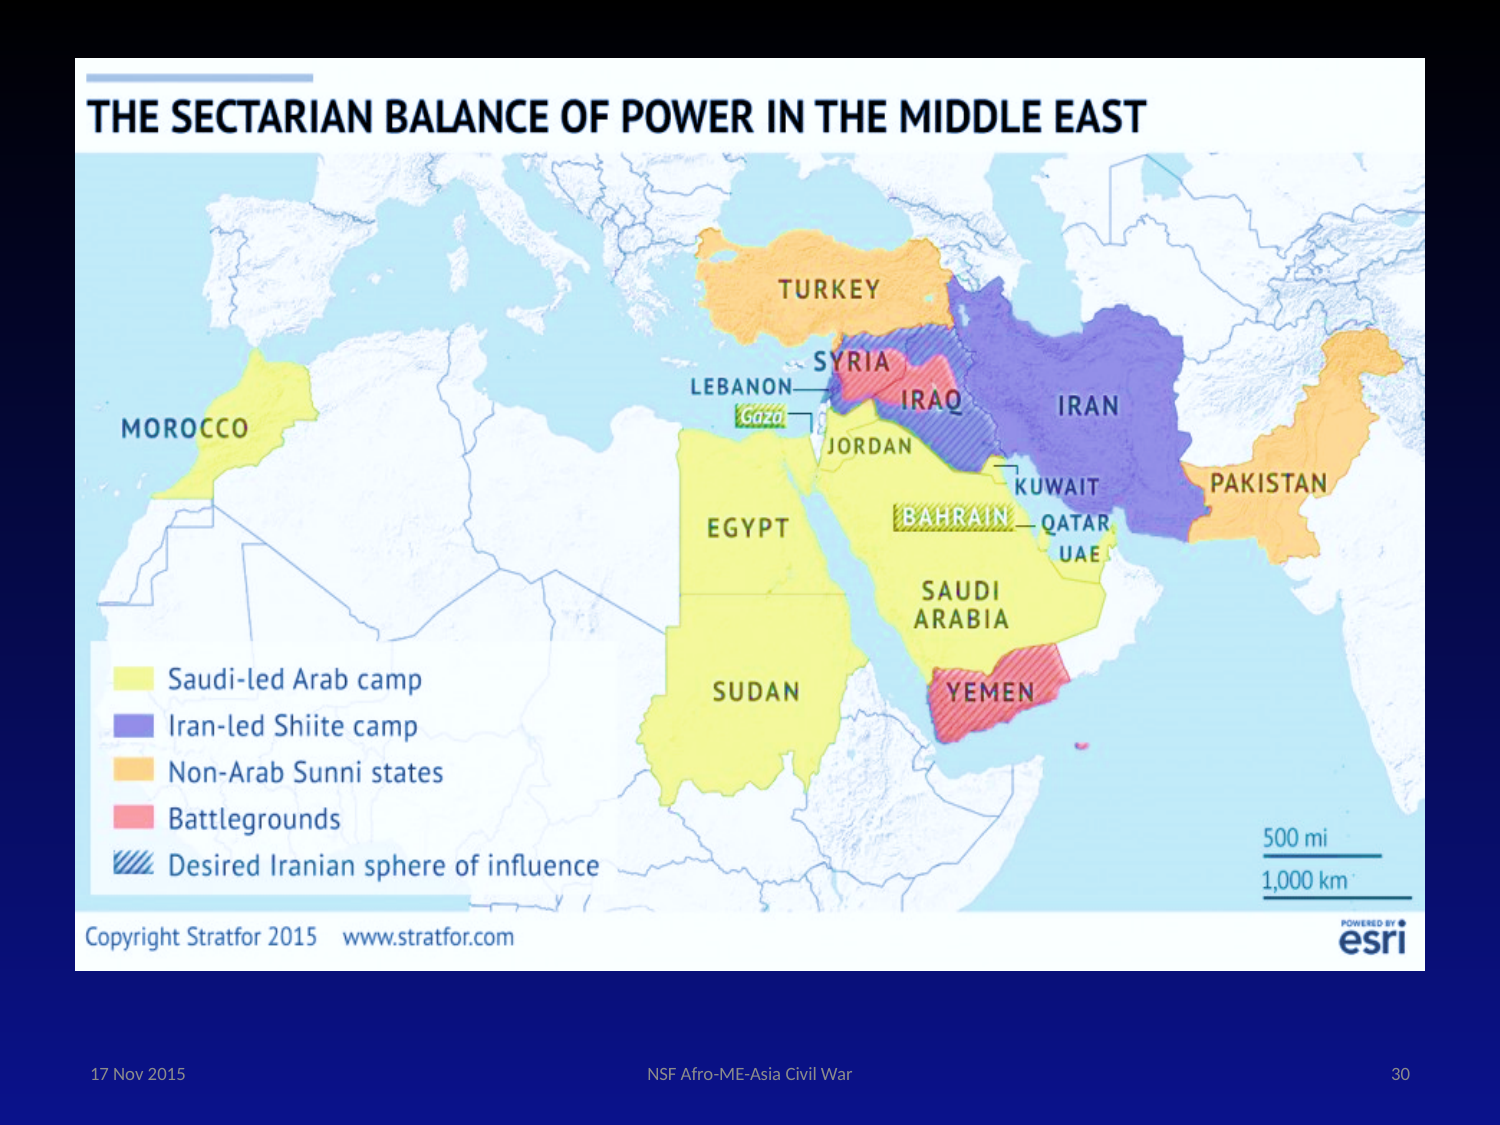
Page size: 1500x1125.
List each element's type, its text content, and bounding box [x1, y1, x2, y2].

slide_number 30 [1074, 1042, 1425, 1103]
footer NSF Afro-ME-Asia Civil War [512, 1042, 988, 1103]
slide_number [75, 1042, 425, 1103]
picture [74, 58, 1426, 971]
